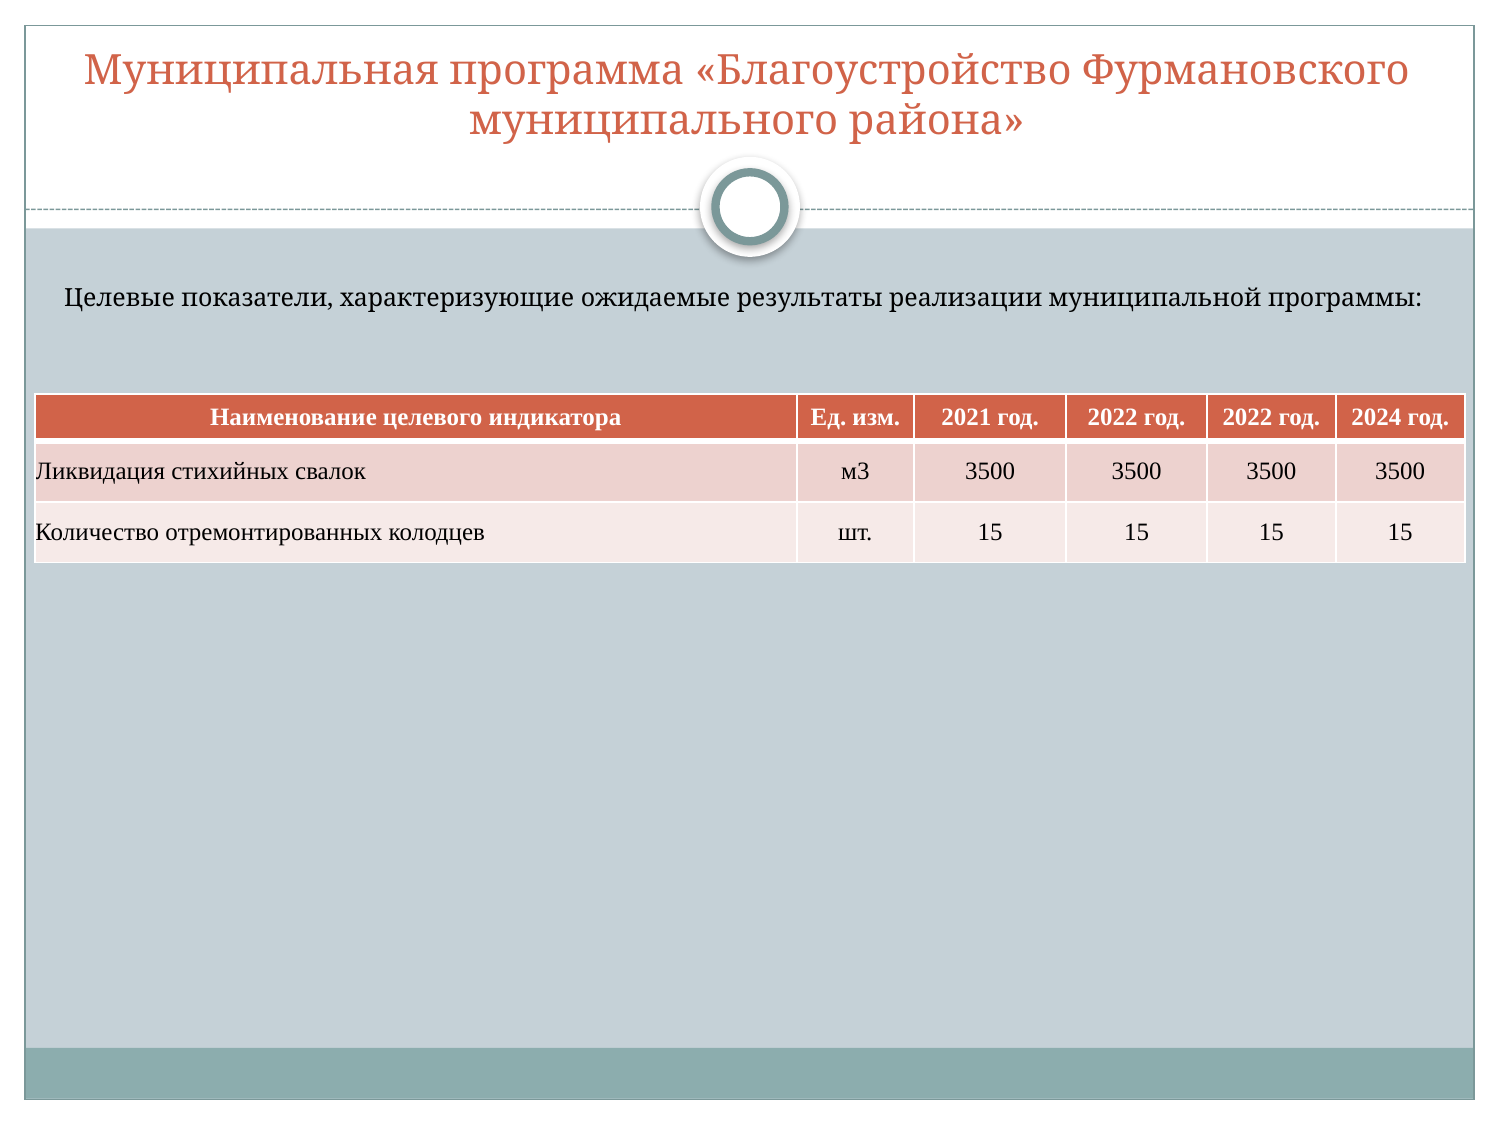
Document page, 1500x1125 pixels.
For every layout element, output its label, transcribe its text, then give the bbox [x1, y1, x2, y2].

table_cell 3500 [1067, 444, 1206, 501]
table_header 2021 год. [915, 395, 1065, 438]
list Целевые показатели, характеризующие ожидаемые результаты реализации муниципальной программы: [49, 238, 1445, 340]
table_cell 15 [915, 503, 1065, 562]
table_cell Количество отремонтированных колодцев [36, 503, 796, 562]
table_header 2022 год. [1208, 395, 1335, 438]
table_cell 15 [1337, 503, 1464, 562]
table_header 2024 год. [1337, 395, 1464, 438]
title Муниципальная программа «Благоустройство Фурмановского муниципального района» [46, 70, 1447, 151]
table_cell 3500 [1337, 444, 1464, 501]
table_cell м3 [798, 444, 913, 501]
table_header Ед. изм. [798, 395, 913, 438]
table_cell шт. [798, 503, 913, 562]
table_header Наименование целевого индикатора [36, 395, 796, 438]
table_cell Ликвидация стихийных свалок [36, 444, 796, 501]
table_cell 15 [1208, 503, 1335, 562]
table_cell 3500 [1208, 444, 1335, 501]
table_cell 15 [1067, 503, 1206, 562]
table_header 2022 год. [1067, 395, 1206, 438]
table_cell 3500 [915, 444, 1065, 501]
